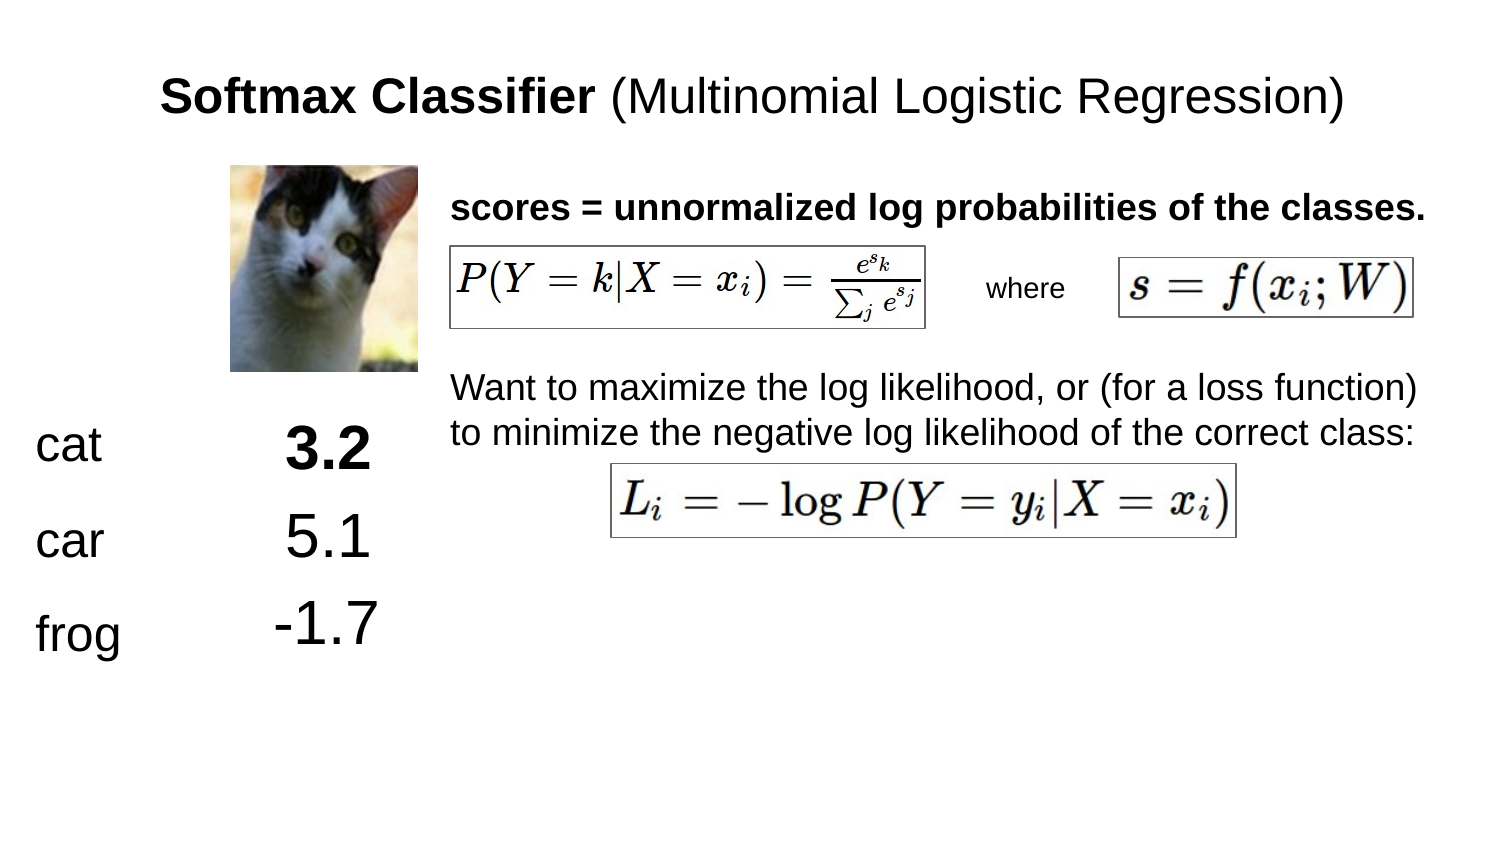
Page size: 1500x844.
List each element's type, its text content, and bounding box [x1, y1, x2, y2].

text_box where [970, 254, 1089, 300]
text_box car [20, 491, 237, 537]
text_box Softmax Classifier (Multinomial Logistic Regression) [71, 48, 1435, 146]
picture [611, 463, 1236, 537]
picture [230, 164, 418, 372]
text_box -1.7 [258, 567, 457, 626]
text_box frog [20, 586, 237, 632]
text_box cat [20, 396, 237, 442]
picture [450, 246, 925, 328]
text_box scores = unnormalized log probabilities of the classes. Want to maximize the log likelihood, or (for a loss function) to minimize the negative log likelihood of the correct class: [435, 168, 1484, 719]
picture [1119, 257, 1413, 317]
text_box 3.2 [270, 392, 470, 451]
text_box 5.1 [270, 479, 470, 538]
